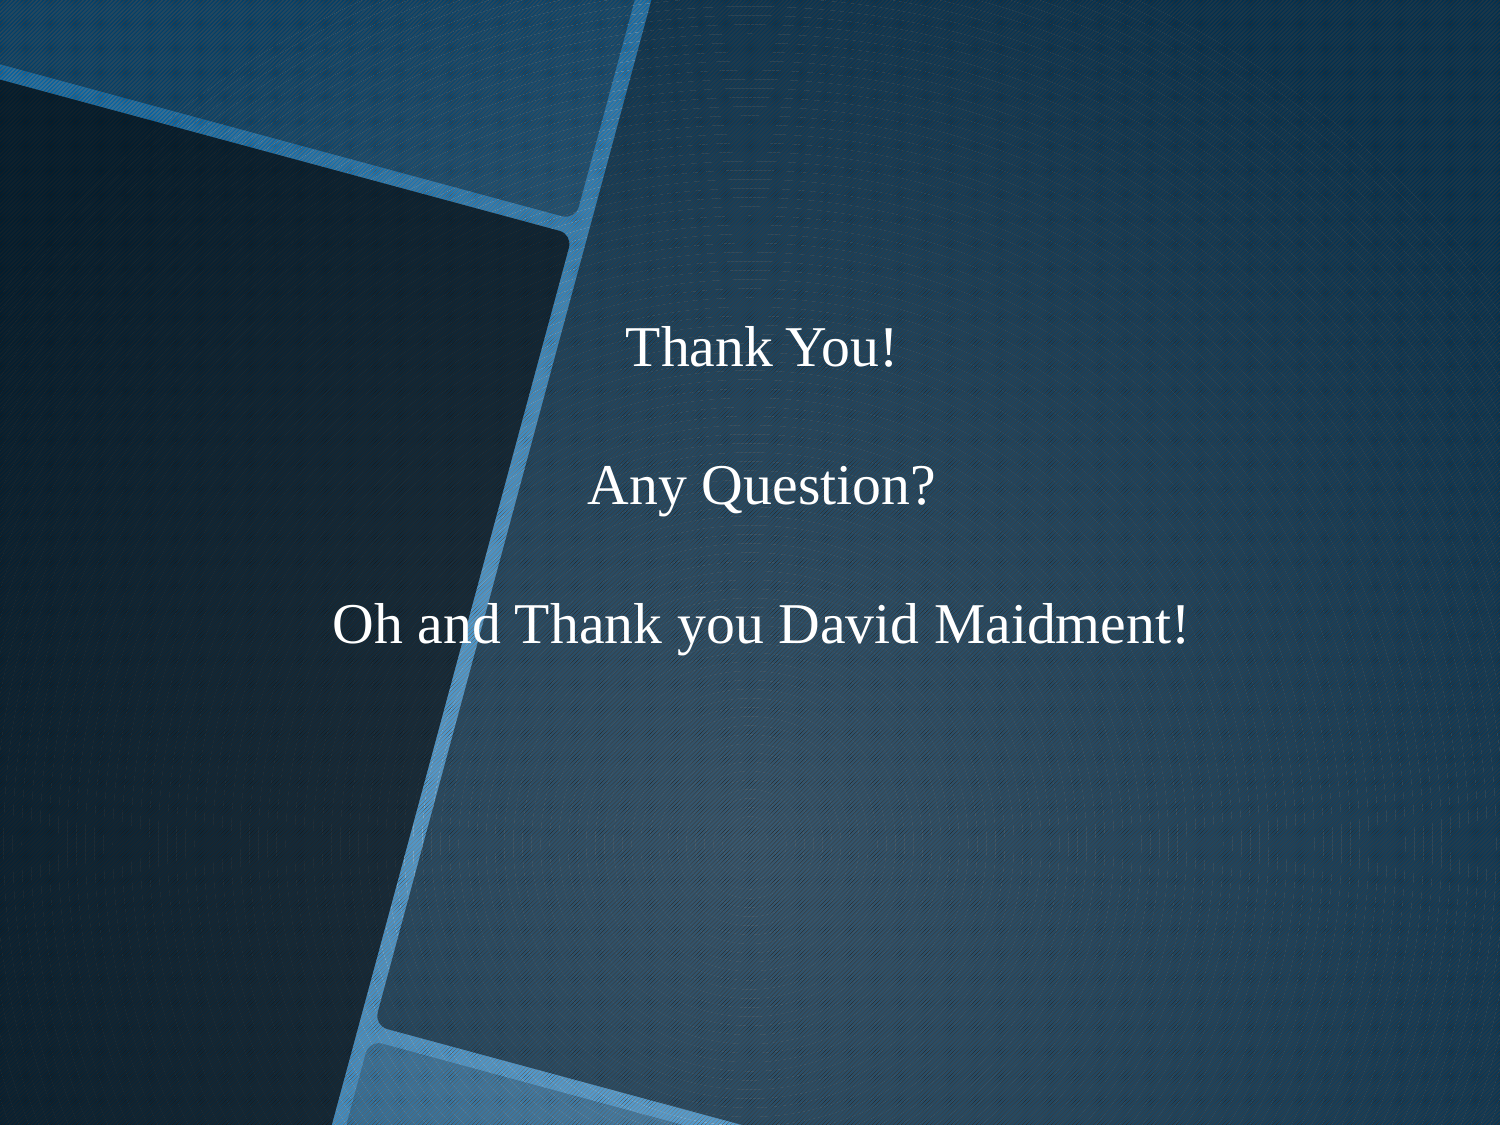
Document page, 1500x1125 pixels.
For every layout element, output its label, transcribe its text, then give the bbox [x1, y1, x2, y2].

title Thank You! Any Question? Oh and Thank you David Maidment! [112, 299, 1413, 663]
